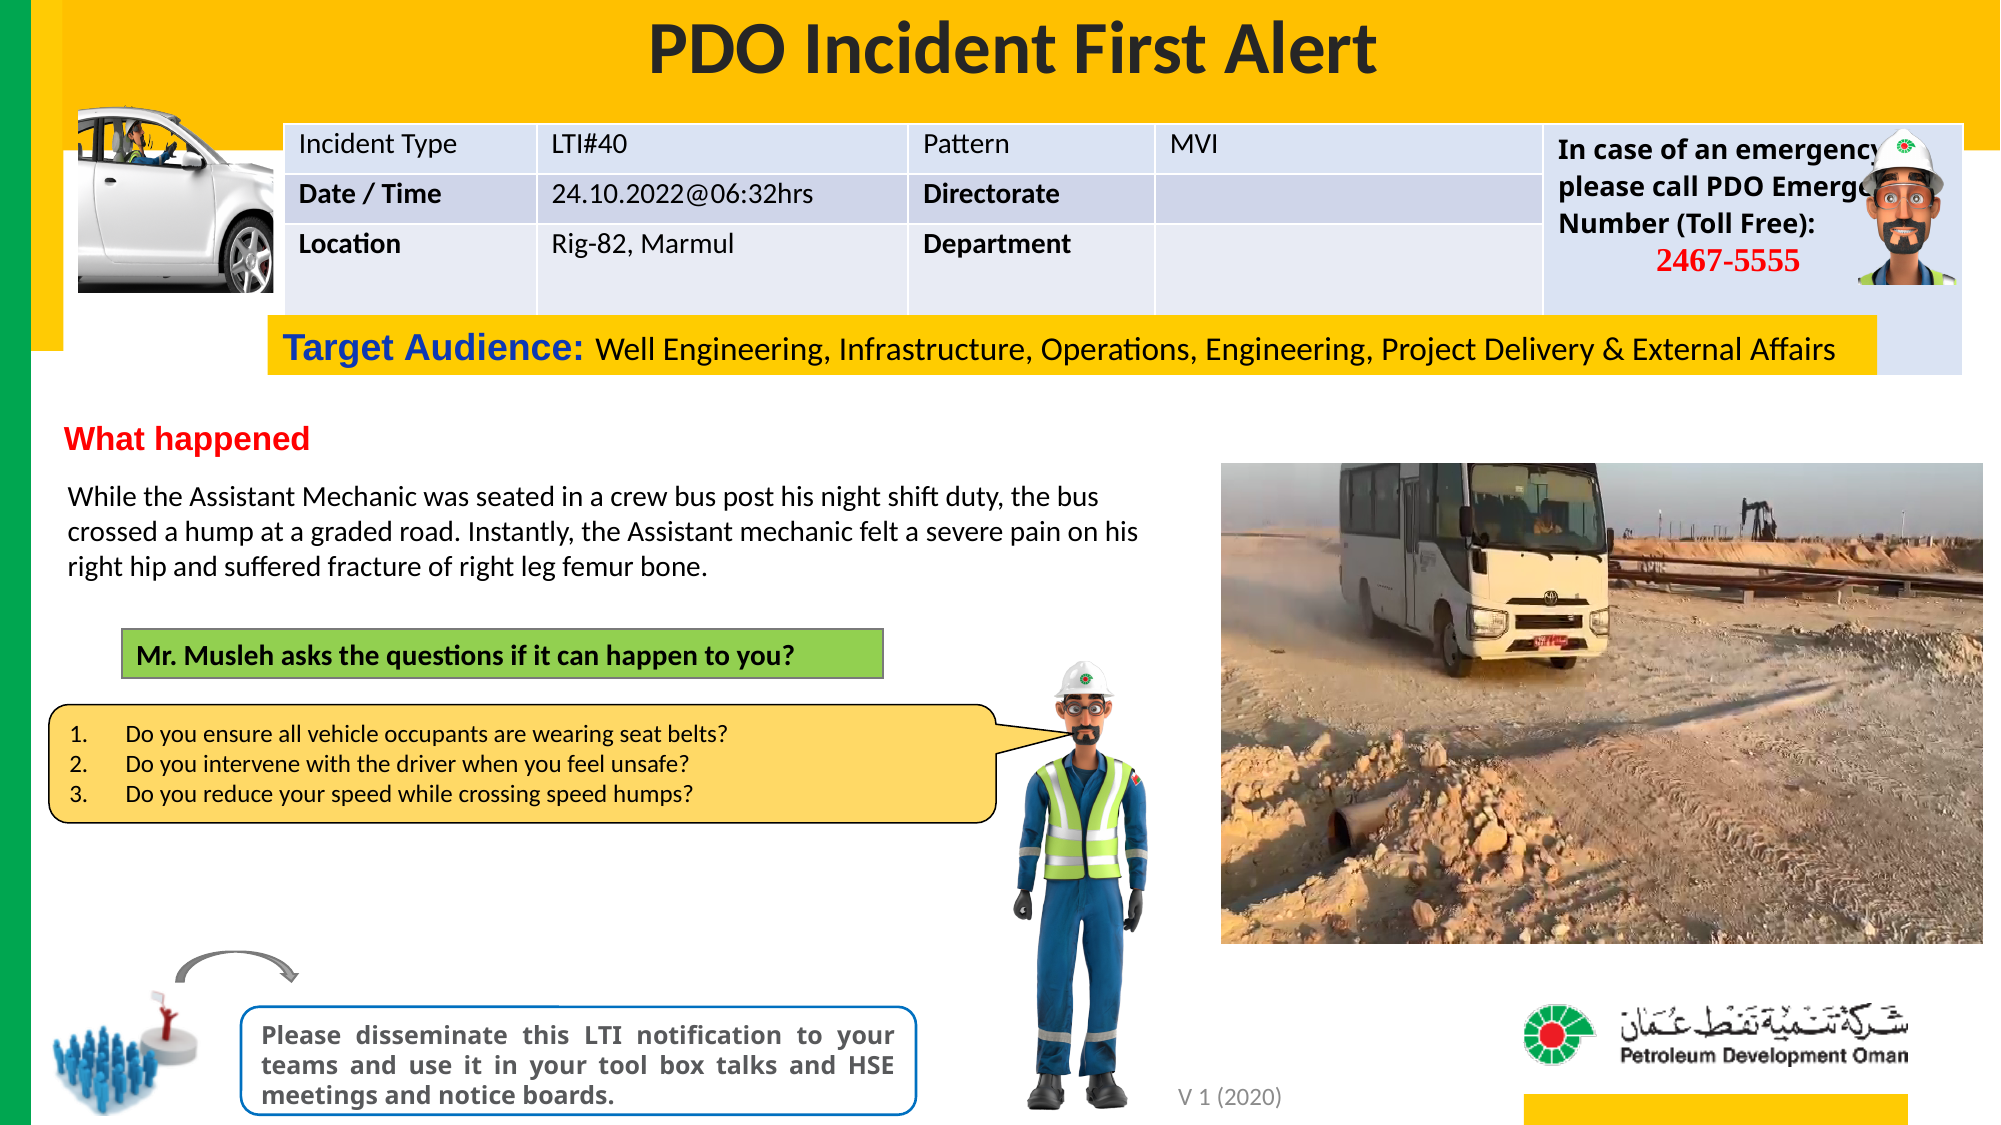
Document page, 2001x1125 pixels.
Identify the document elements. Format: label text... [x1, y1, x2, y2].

table_cell Rig-82, Marmul [538, 225, 907, 315]
picture [77, 97, 274, 293]
picture [1220, 463, 1983, 944]
table_header MVI [1156, 125, 1542, 173]
text_box Please disseminate this LTI notification to your teams and use it in your tool box talks and HSE meetings and notice boards. [240, 1006, 917, 1115]
text_box Mr. Musleh asks the questions if it can happen to you? [121, 628, 884, 679]
table_cell Location [285, 225, 536, 315]
table_cell Date / Time [285, 175, 536, 223]
table_cell 24.10.2022@06:32hrs [538, 175, 907, 223]
picture [1858, 120, 1957, 285]
table_header Incident Type [285, 125, 536, 173]
table_header LTI#40 [538, 125, 907, 173]
picture [1006, 659, 1160, 1116]
text_box Target Audience: Well Engineering, Infrastructure, Operations, Engineering, Project Delivery & External Affairs [267, 315, 1878, 375]
table_cell Directorate [909, 175, 1154, 223]
table_cell Department [909, 225, 1154, 315]
text_box What happened [48, 409, 962, 465]
text_box Do you ensure all vehicle occupants are wearing seat belts? Do you intervene with the driver when you feel unsafe? Do you reduce your speed while crossing speed humps? [48, 704, 1006, 823]
table_cell [1156, 225, 1542, 315]
text_box [175, 950, 300, 984]
picture [1523, 1003, 1908, 1067]
picture [48, 990, 216, 1116]
title PDO Incident First Alert [62, 0, 2000, 151]
table_header In case of an emergency please call PDO Emergency Number (Toll Free): 2467-5555 [1544, 125, 1962, 375]
table_cell [1156, 175, 1542, 223]
table_header Pattern [909, 125, 1154, 173]
footer V 1 (2020) [892, 1065, 1568, 1125]
text_box While the Assistant Mechanic was seated in a crew bus post his night shift duty, the bus crossed a hump at a graded road. Instantly, the Assistant mechanic felt a severe pain on his right hip and suffered fracture of right leg femur bone. [52, 470, 1176, 590]
